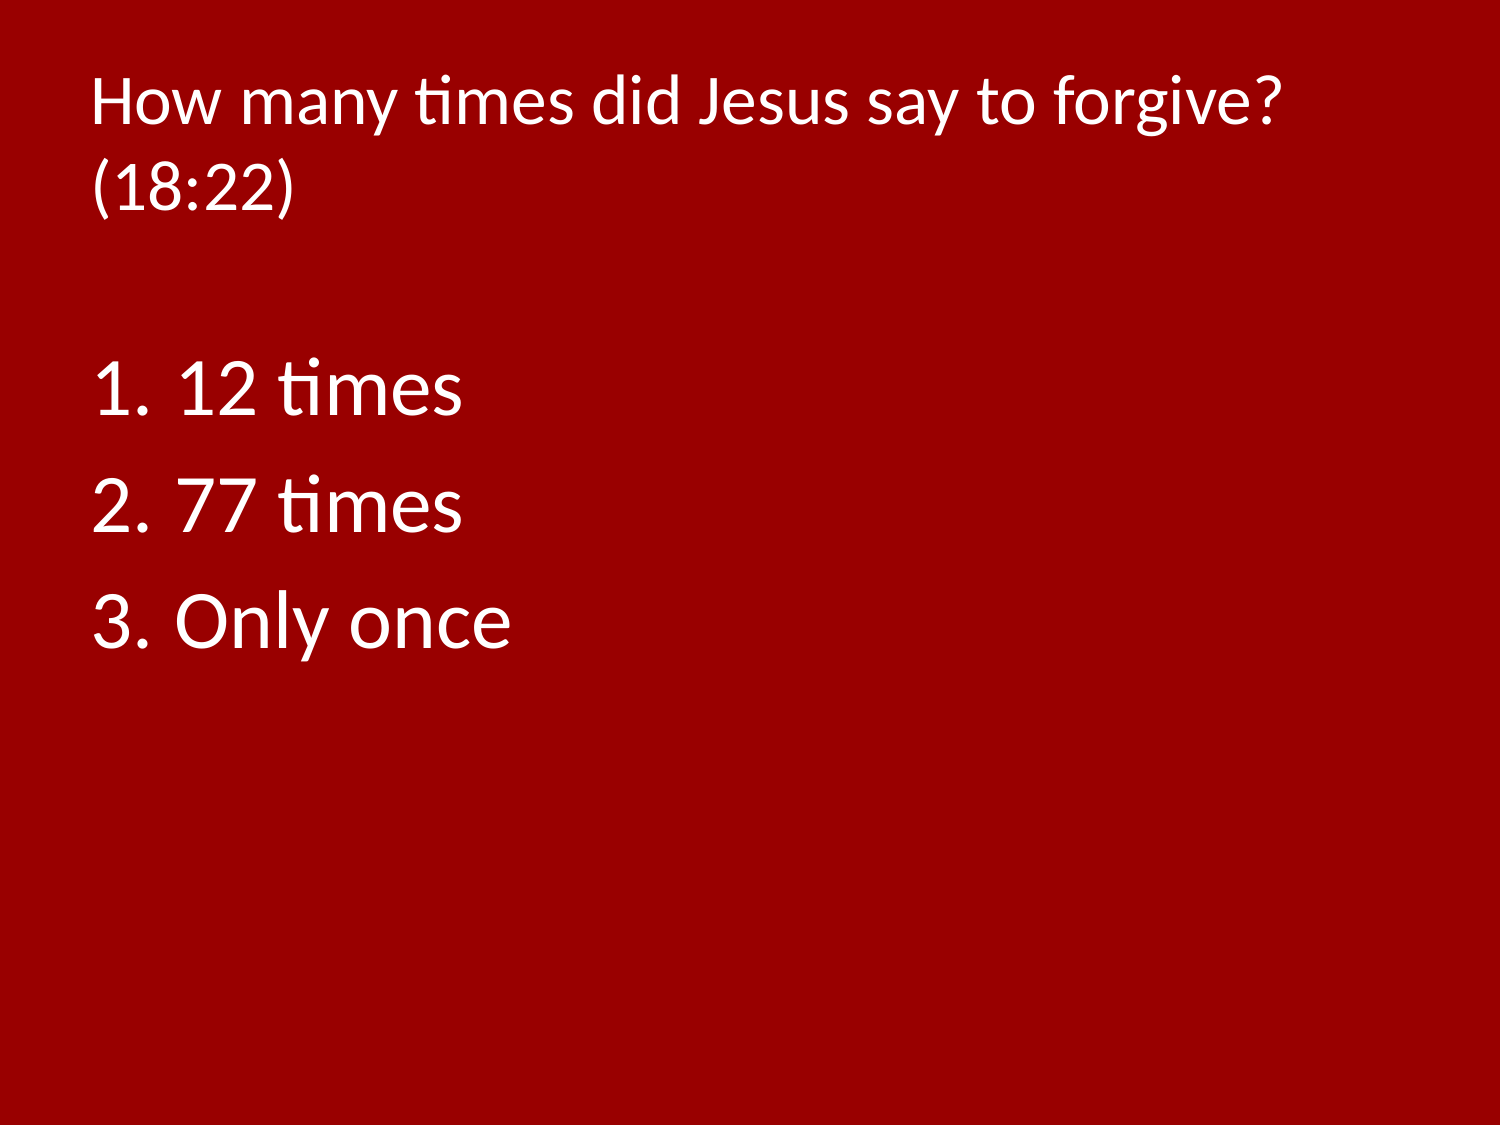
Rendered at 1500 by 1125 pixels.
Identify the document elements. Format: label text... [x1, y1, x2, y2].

title How many times did Jesus say to forgive? (18:22) [75, 45, 1425, 233]
list 12 times 77 times Only once [75, 324, 1425, 1005]
